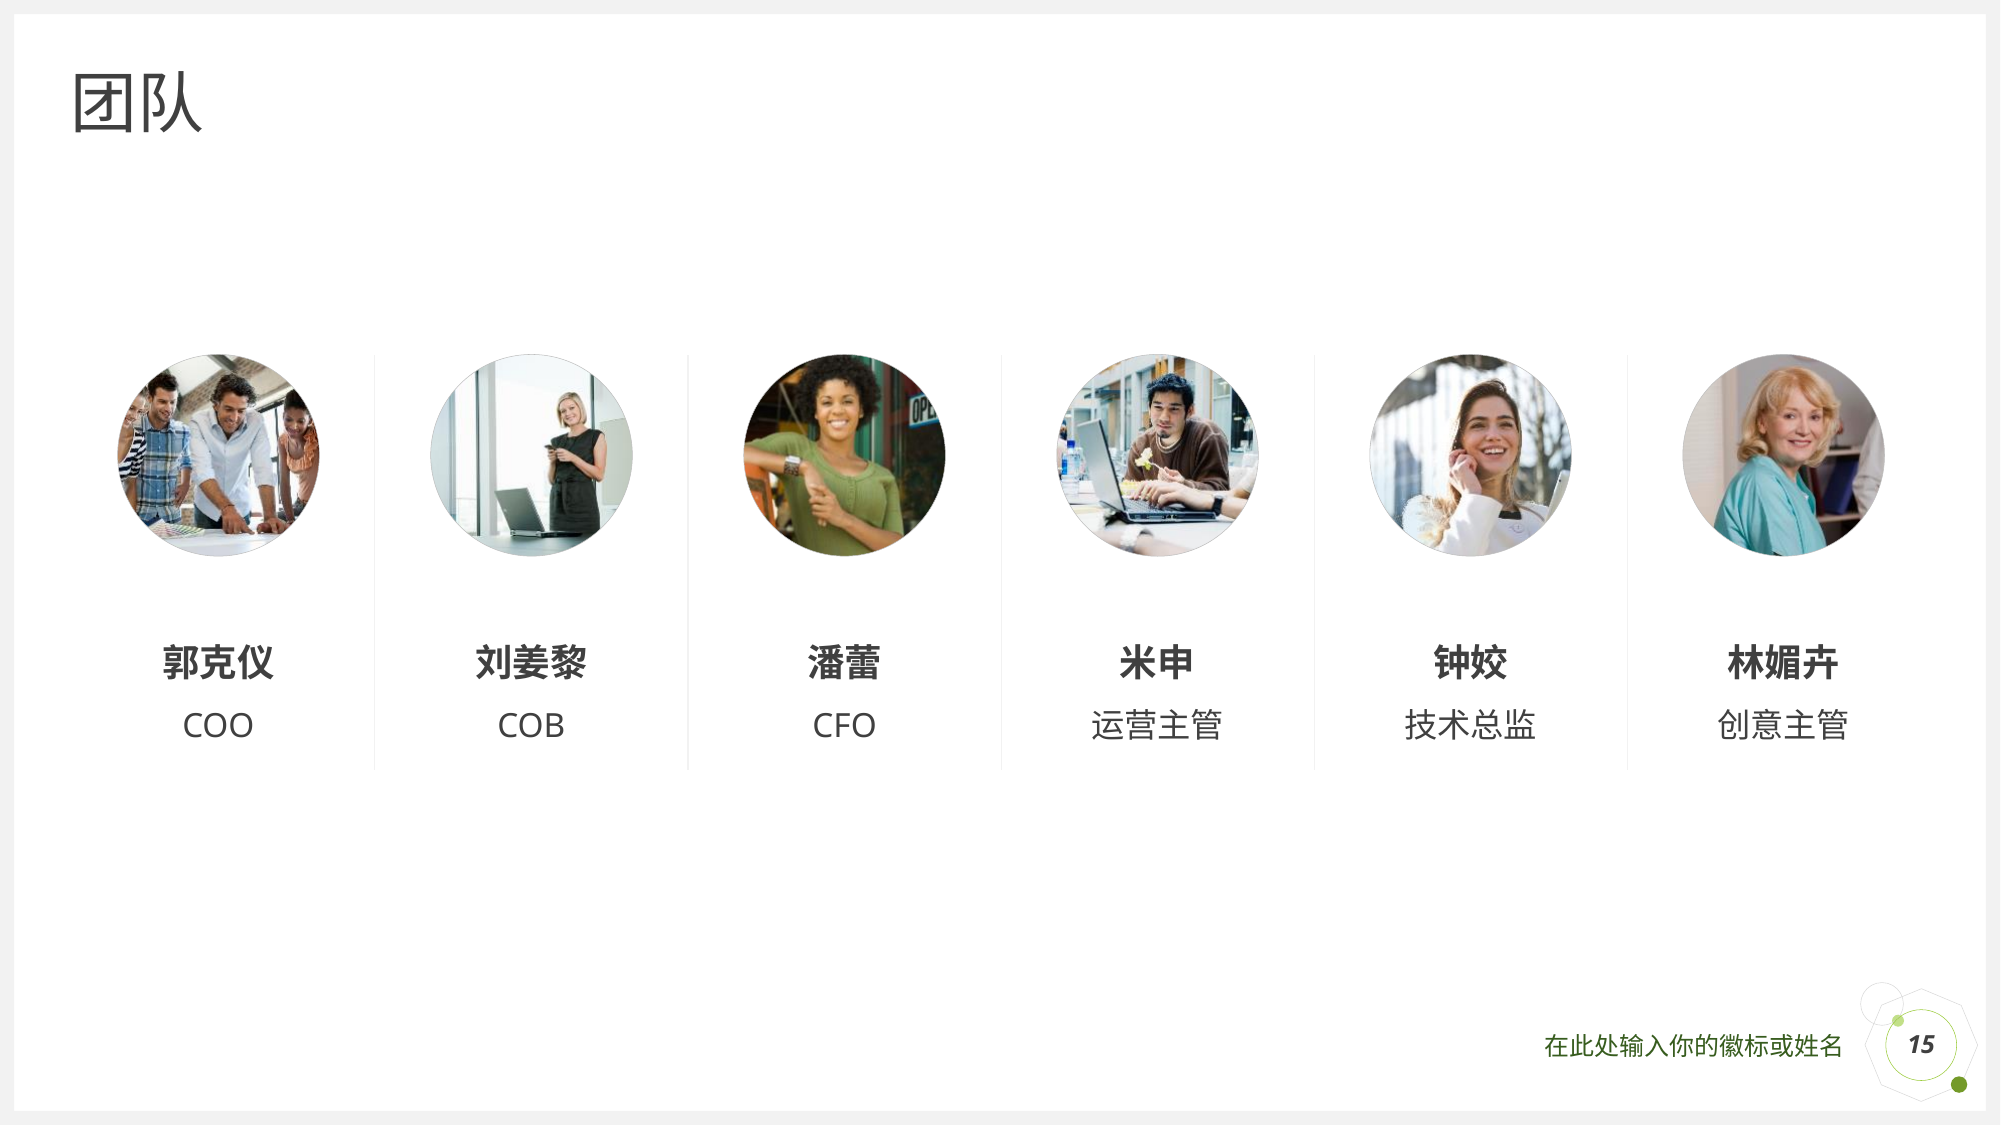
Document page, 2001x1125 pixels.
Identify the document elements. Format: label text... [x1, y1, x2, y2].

slide_number 15 [1885, 1009, 1957, 1081]
picture [1682, 354, 1885, 557]
list 潘蕾 [696, 644, 993, 708]
list 米申 [1009, 644, 1306, 708]
picture [117, 354, 320, 557]
list CFO [696, 708, 993, 857]
list 林媚卉 [1636, 643, 1932, 708]
list 技术总监 [1323, 708, 1619, 857]
title 团队 [70, 70, 1932, 142]
list COO [70, 708, 367, 857]
picture [1369, 354, 1572, 557]
list 运营主管 [1009, 708, 1306, 857]
list COB [383, 708, 680, 857]
text_box 在此处输入你的徽标或姓名 [1432, 1029, 1845, 1061]
picture [743, 354, 946, 557]
picture [1056, 354, 1259, 557]
picture [430, 354, 633, 557]
list 钟姣 [1323, 644, 1619, 708]
list 刘姜黎 [383, 644, 680, 708]
list 郭克仪 [70, 644, 367, 708]
list 创意主管 [1636, 708, 1932, 857]
